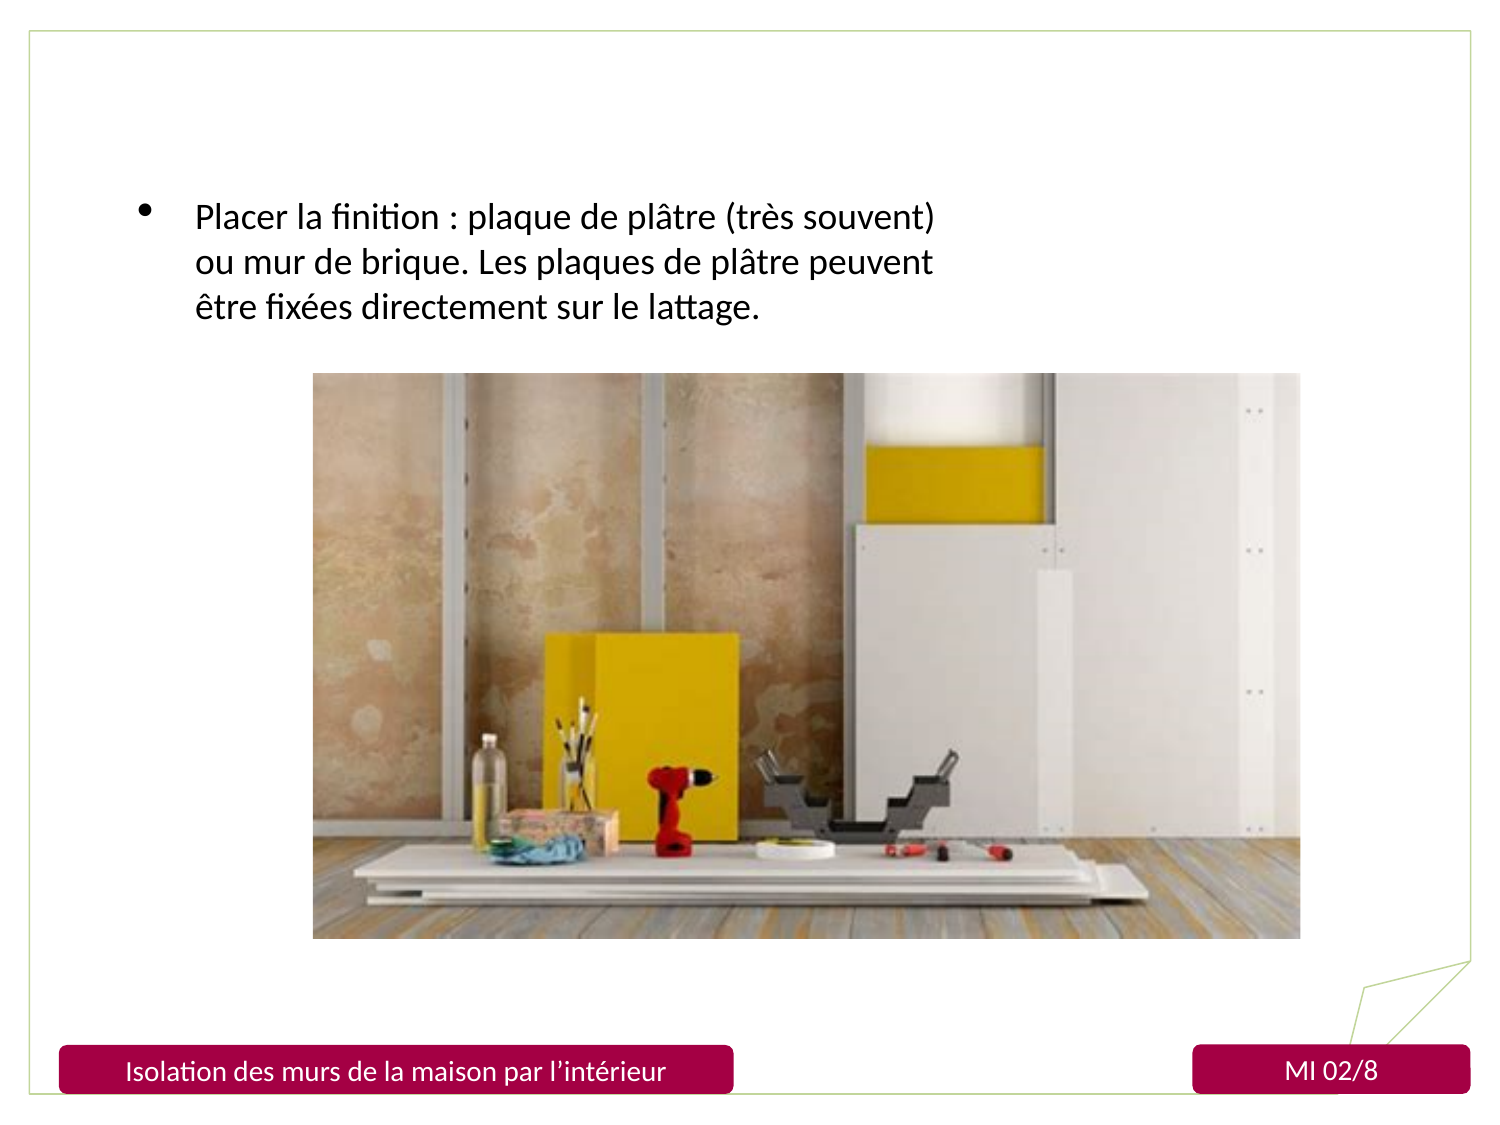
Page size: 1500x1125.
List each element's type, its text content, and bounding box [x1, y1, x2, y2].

text_box Placer la finition : plaque de plâtre (très souvent) ou mur de brique. Les plaques de plâtre peuvent être fixées directement sur le lattage. [123, 184, 998, 335]
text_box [312, 373, 1301, 939]
text_box [29, 30, 1471, 1094]
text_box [58, 1044, 1471, 1095]
